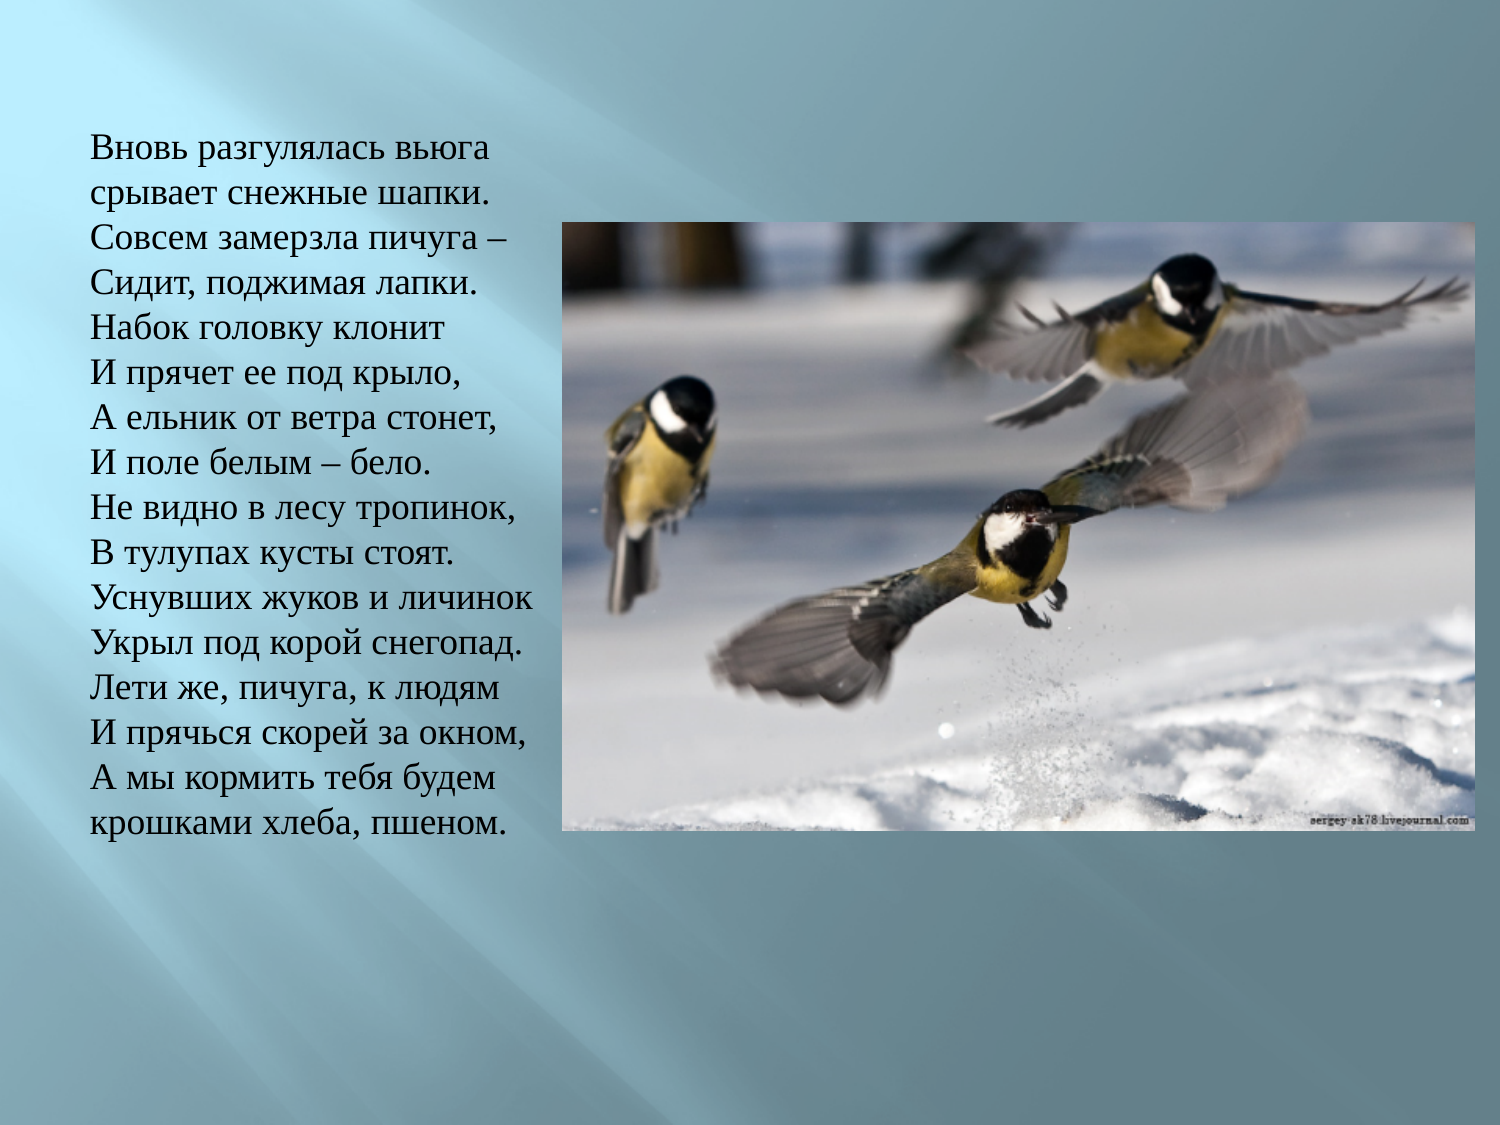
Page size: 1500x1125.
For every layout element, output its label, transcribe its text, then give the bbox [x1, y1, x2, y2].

title Вновь разгулялась вьюга срывает снежные шапки. Совсем замерзла пичуга – Сидит, поджимая лапки. Набок головку клонит И прячет ее под крыло, А ельник от ветра стонет, И поле белым – бело. Не видно в лесу тропинок, В тулупах кусты стоят. Уснувших жуков и личинок Укрыл под корой снегопад. Лети же, пичуга, к людям И прячься скорей за окном, А мы кормить тебя будем крошками хлеба, пшеном. [75, 45, 597, 965]
picture [562, 222, 1475, 831]
